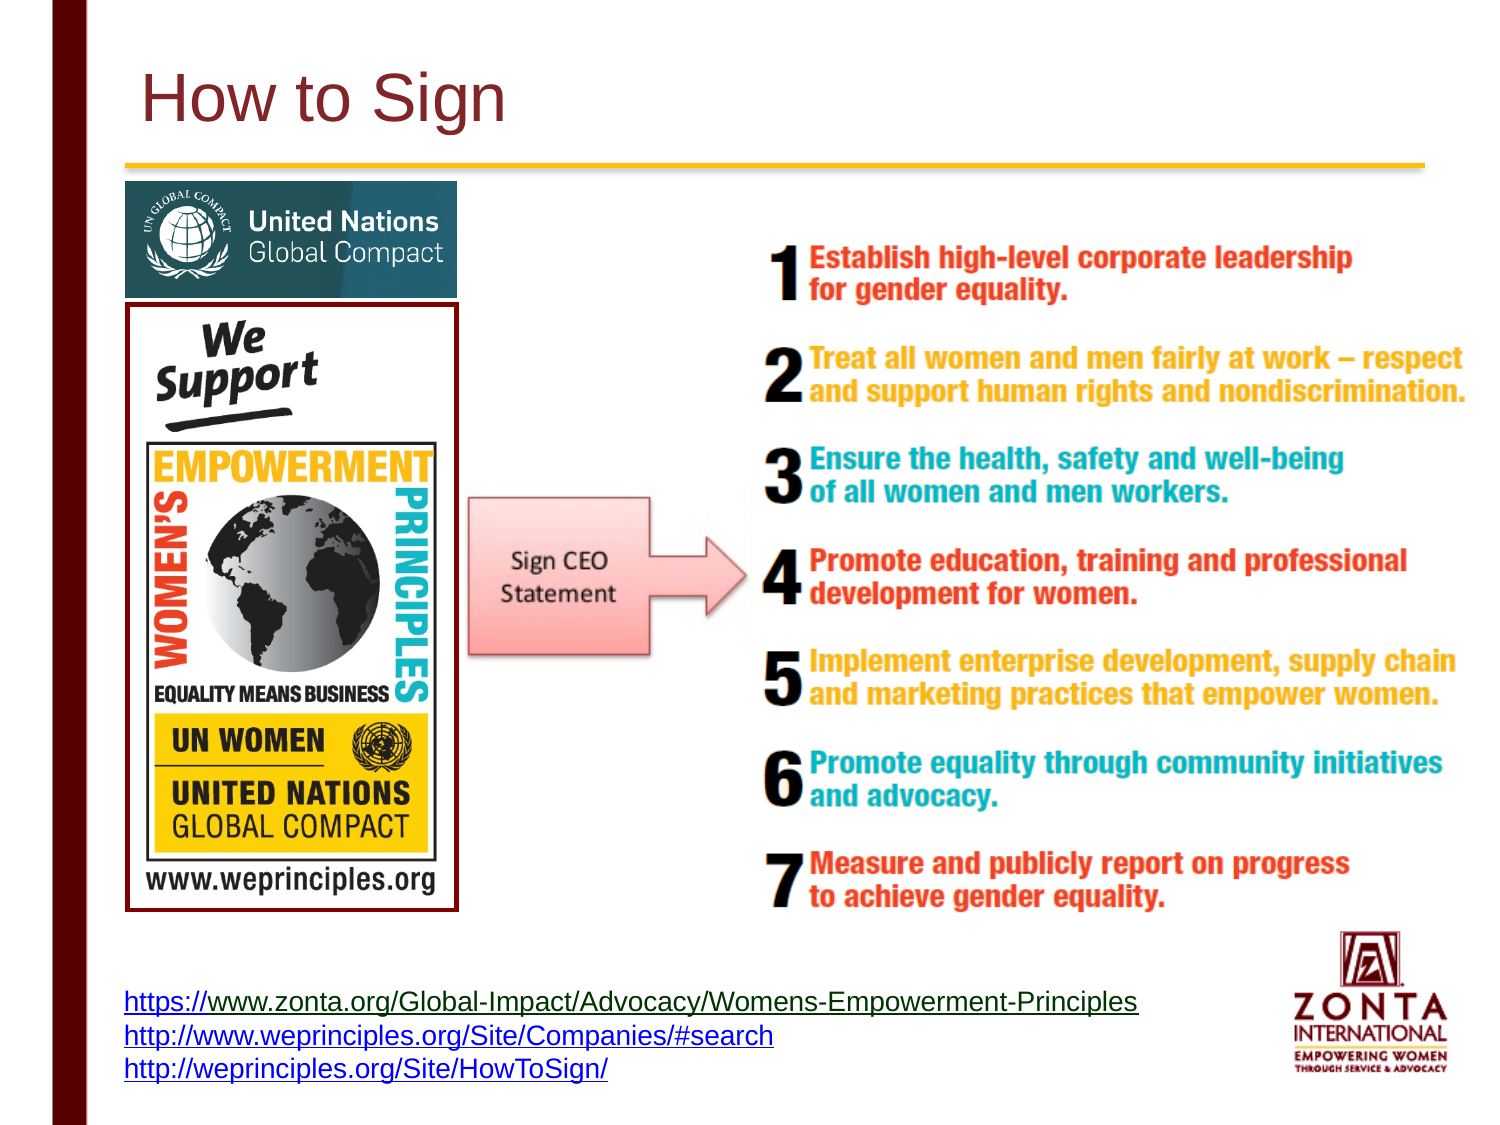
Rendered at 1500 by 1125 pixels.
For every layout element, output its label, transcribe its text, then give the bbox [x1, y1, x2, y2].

title How to Sign [125, 45, 1425, 143]
picture [0, 0, 1500, 1125]
text_box https://www.zonta.org/Global-Impact/Advocacy/Womens-Empowerment-Principles http://www.weprinciples.org/Site/Companies/#search http://weprinciples.org/Site/HowToSign/ [108, 975, 1204, 1092]
